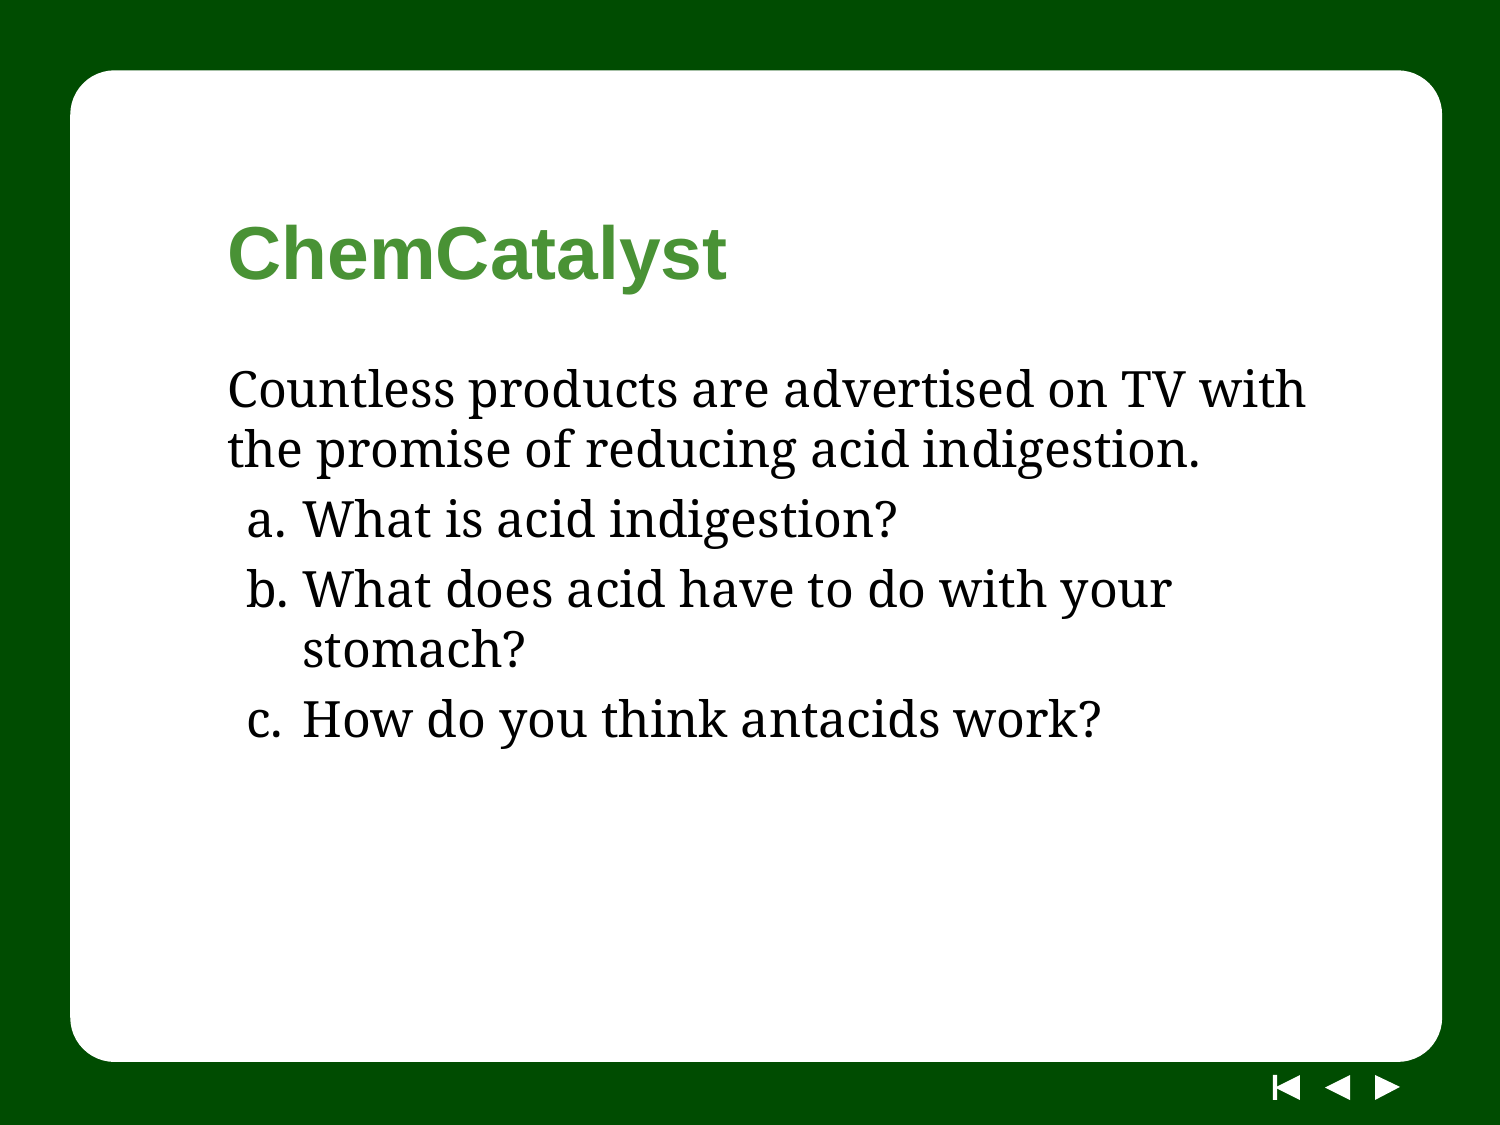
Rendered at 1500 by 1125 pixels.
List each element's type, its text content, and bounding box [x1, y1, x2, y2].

title ChemCatalyst [212, 174, 1425, 325]
list Countless products are advertised on TV with the promise of reducing acid indigestion. What is acid indigestion? What does acid have to do with your stomach? How do you think antacids work? [212, 350, 1325, 988]
